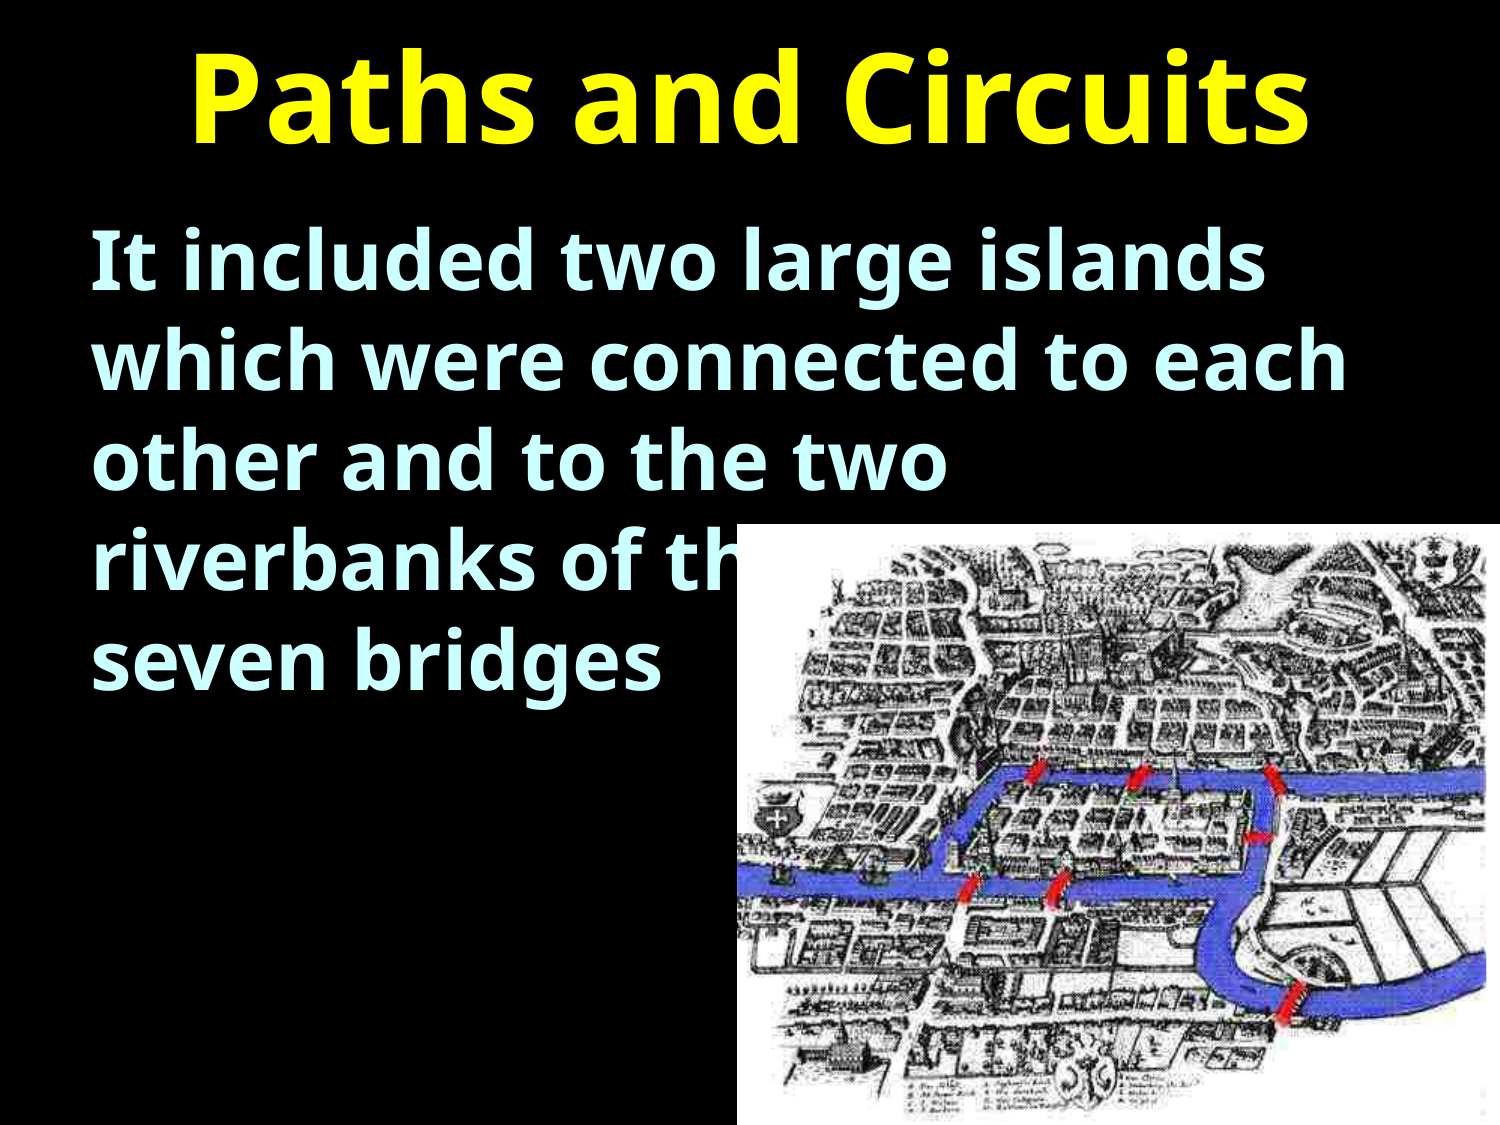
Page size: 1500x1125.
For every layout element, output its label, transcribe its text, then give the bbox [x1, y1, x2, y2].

title Paths and Circuits [0, 0, 1500, 188]
list It included two large islands which were connected to each other and to the two riverbanks of the city by seven bridges [75, 200, 1425, 1125]
picture [737, 524, 1500, 1125]
